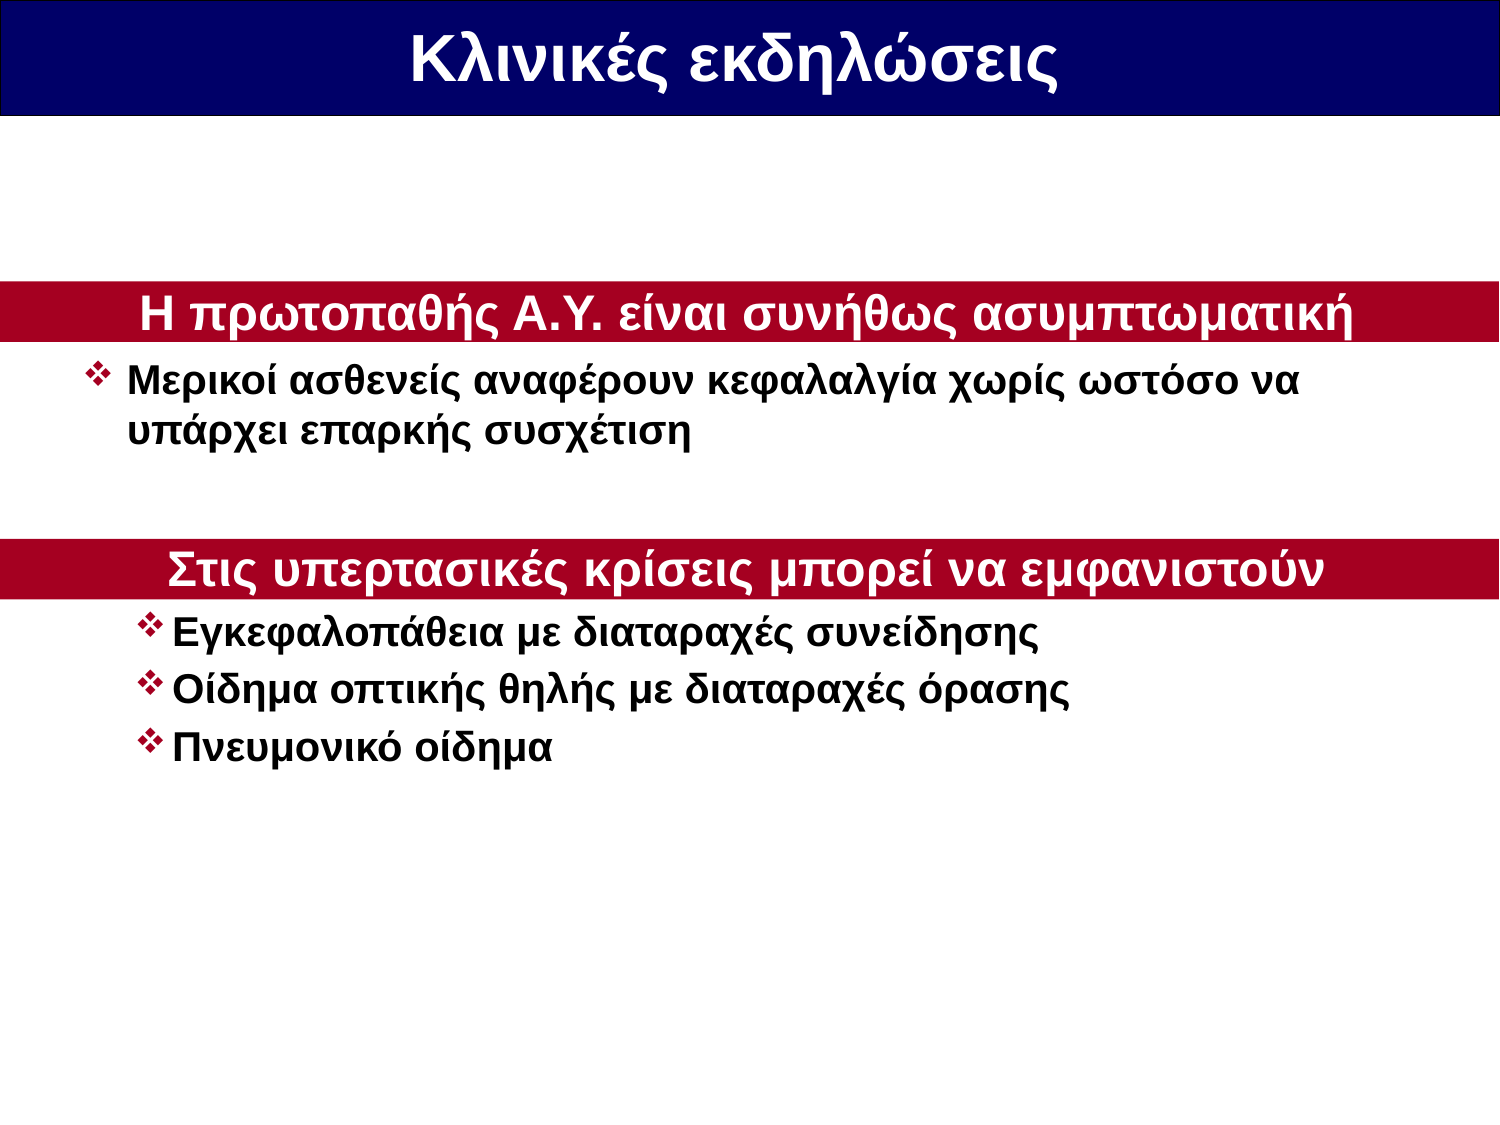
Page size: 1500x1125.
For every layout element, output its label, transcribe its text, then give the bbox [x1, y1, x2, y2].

list Η πρωτοπαθής Α.Υ. είναι συνήθως ασυμπτωματική Μερικοί ασθενείς αναφέρουν κεφαλαλγία χωρίς ωστόσο να υπάρχει επαρκής συσχέτιση Στις υπερτασικές κρίσεις μπορεί να εμφανιστούν Εγκεφαλοπάθεια με διαταραχές συνείδησης Οίδημα οπτικής θηλής με διαταραχές όρασης Πνευμονικό οίδημα [66, 272, 1428, 1024]
text_box [0, 281, 66, 342]
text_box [0, 0, 1500, 116]
text_box [1428, 281, 1499, 342]
text_box [1428, 538, 1499, 600]
text_box [0, 538, 66, 600]
